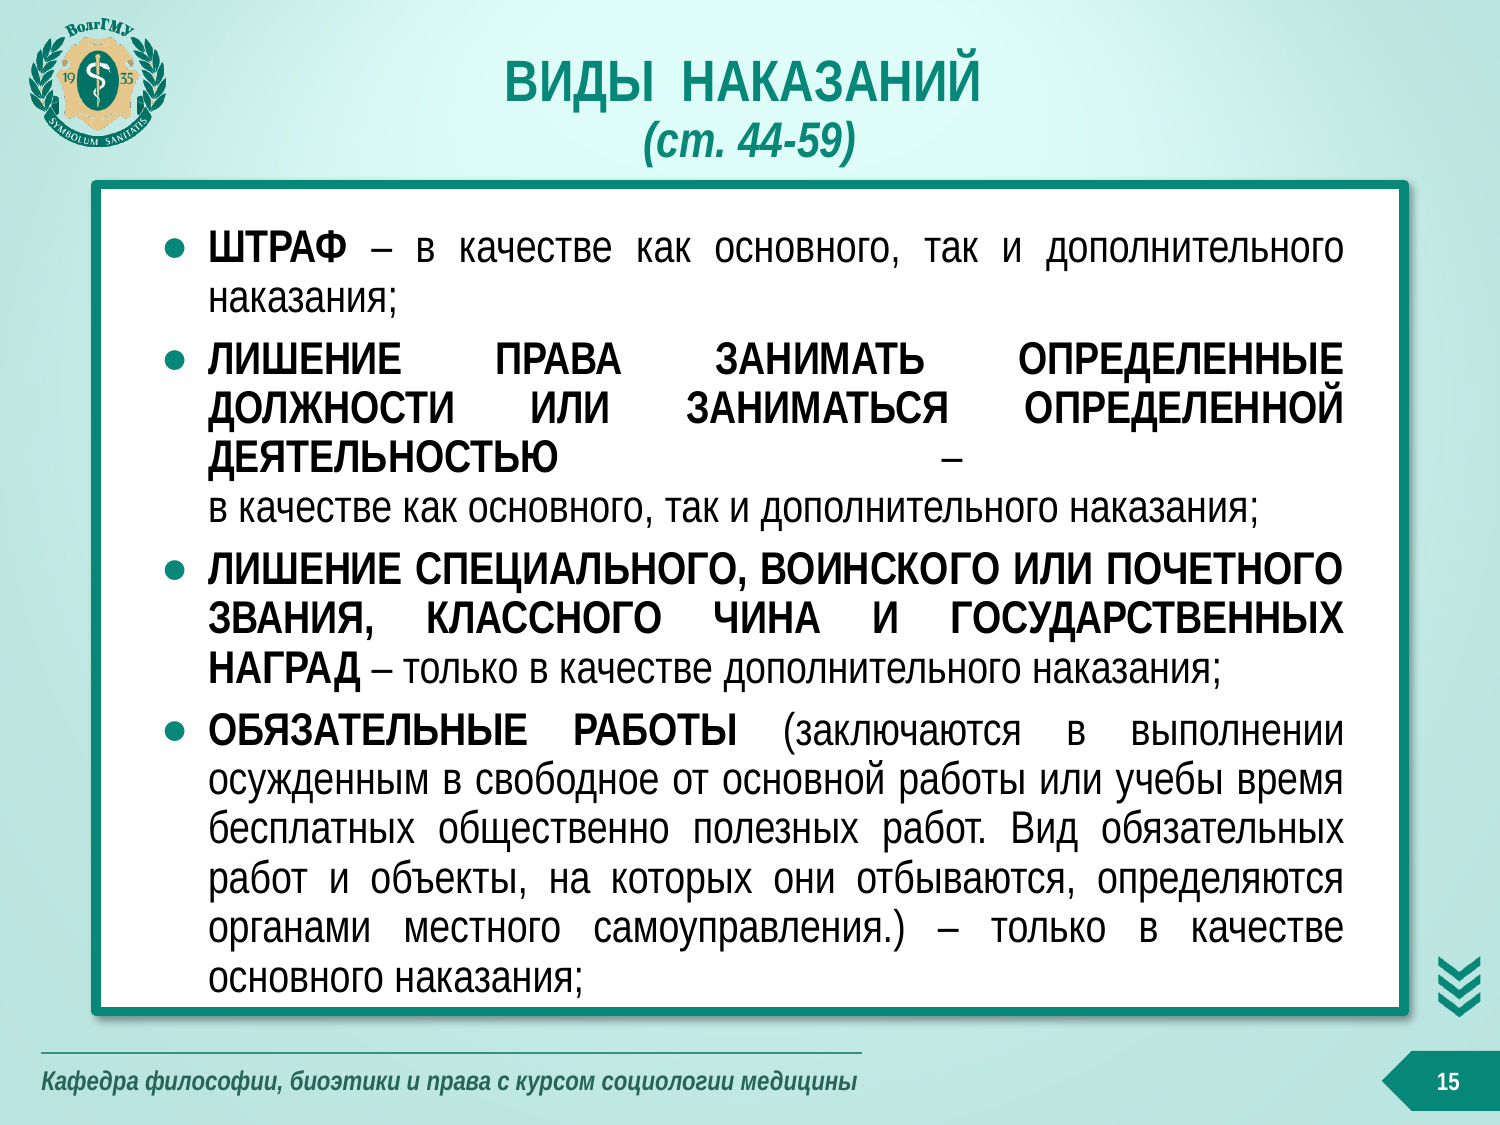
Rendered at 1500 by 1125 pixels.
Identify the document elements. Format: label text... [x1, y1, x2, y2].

slide_number 15 [1381, 1050, 1500, 1111]
picture [0, 0, 1500, 1125]
title Виды наказаний (ст. 44-59) [372, 47, 1128, 173]
list ШТРАФ – в качестве как основного, так и дополнительного наказания; ЛИШЕНИЕ ПРАВА ЗАНИМАТЬ ОПРЕДЕЛЕННЫЕ ДОЛЖНОСТИ ИЛИ ЗАНИМАТЬСЯ ОПРЕДЕЛЕННОЙ ДЕЯТЕЛЬНОСТЬЮ – в качестве как основного, так и дополнительного наказания; ЛИШЕНИЕ СПЕЦИАЛЬНОГО, ВОИНСКОГО ИЛИ ПОЧЕТНОГО ЗВАНИЯ, КЛАССНОГО ЧИНА И ГОСУДАРСТВЕННЫХ НАГРАД – только в качестве дополнительного наказания; ОБЯЗАТЕЛЬНЫЕ РАБОТЫ (заключаются в выполнении осужденным в свободное от основной работы или учебы время бесплатных общественно полезных работ. Вид обязательных работ и объекты, на которых они отбываются, определяются органами местного самоуправления.) – только в качестве основного наказания; [91, 180, 1409, 1016]
